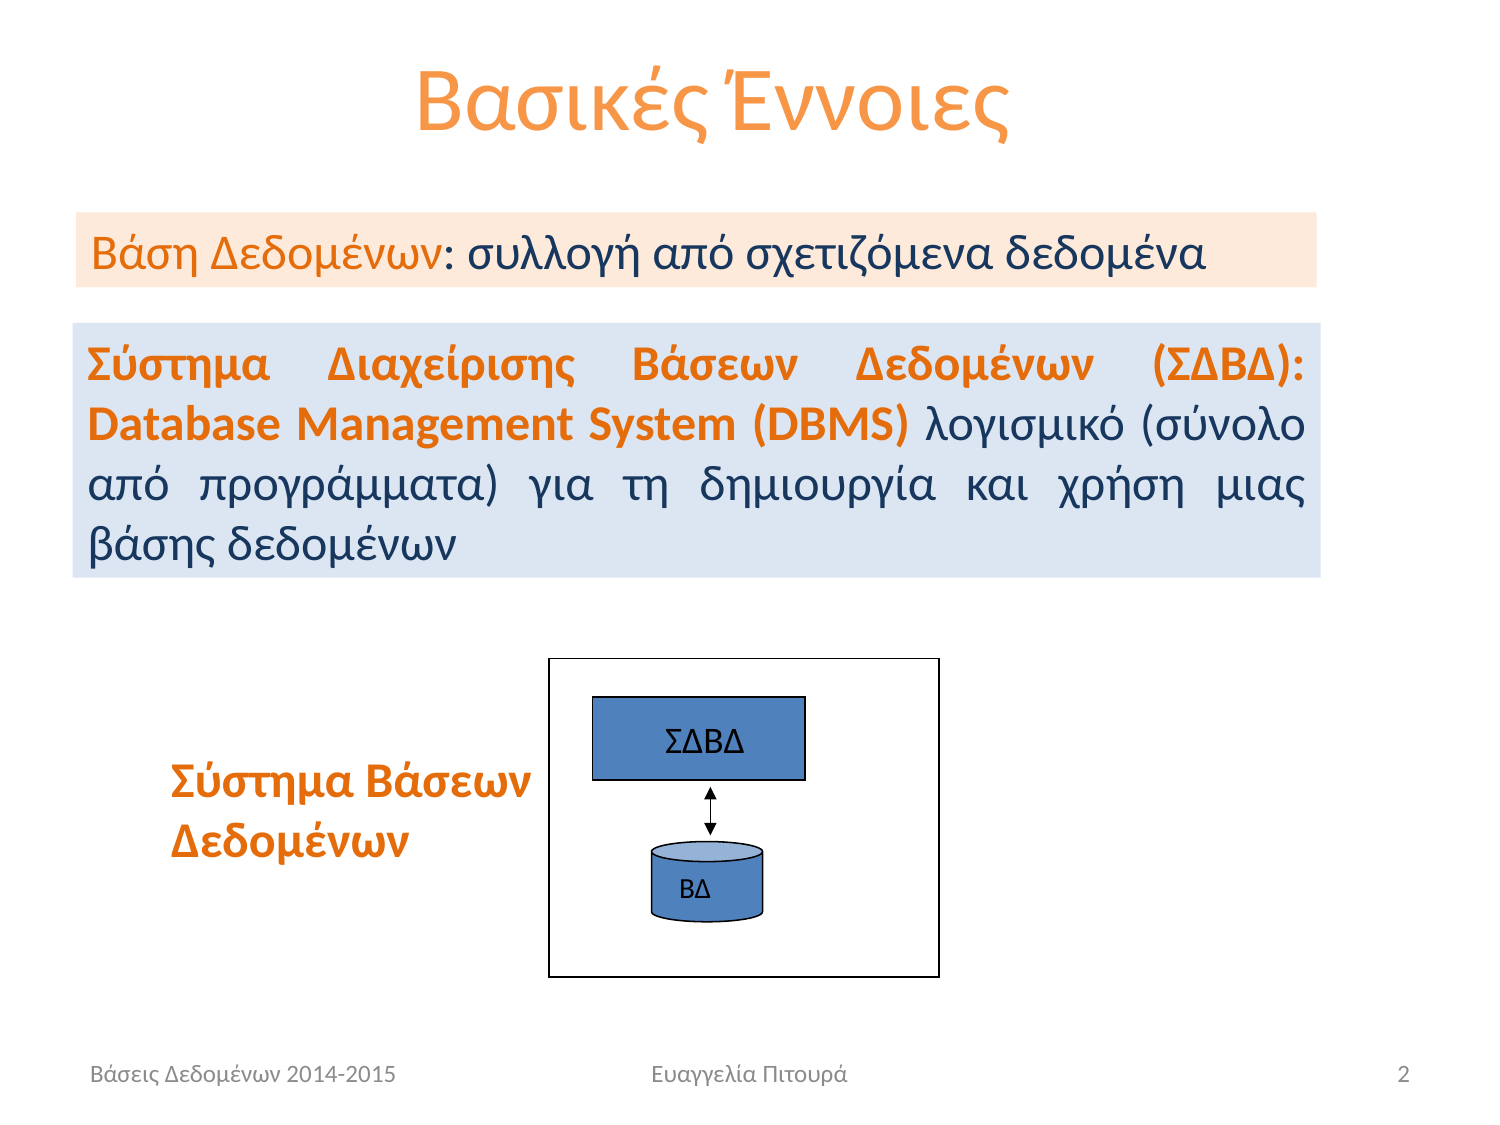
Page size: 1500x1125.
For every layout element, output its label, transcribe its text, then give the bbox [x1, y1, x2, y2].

text_box Βάση Δεδομένων: συλλογή από σχετιζόμενα δεδομένα [76, 212, 1317, 288]
footer Ευαγγελία Πιτουρά [512, 1042, 988, 1103]
text_box Σύστημα Βάσεων Δεδομένων [156, 740, 641, 876]
text_box ΣΔΒΔ [616, 708, 786, 768]
slide_number 2 [1074, 1042, 1425, 1103]
text_box [704, 786, 717, 836]
text_box [549, 658, 939, 978]
text_box Βασικές Έννοιες [37, 0, 1388, 188]
text_box ΒΔ [651, 862, 782, 913]
text_box Σύστημα Διαχείρισης Βάσεων Δεδομένων (ΣΔΒΔ): Database Management System (DBMS) λογισμικό (σύνολο από προγράμματα) για τη δημιουργία και χρήση μιας βάσης δεδομένων [72, 322, 1321, 578]
slide_number Βάσεις Δεδομένων 2014-2015 [75, 1042, 425, 1103]
